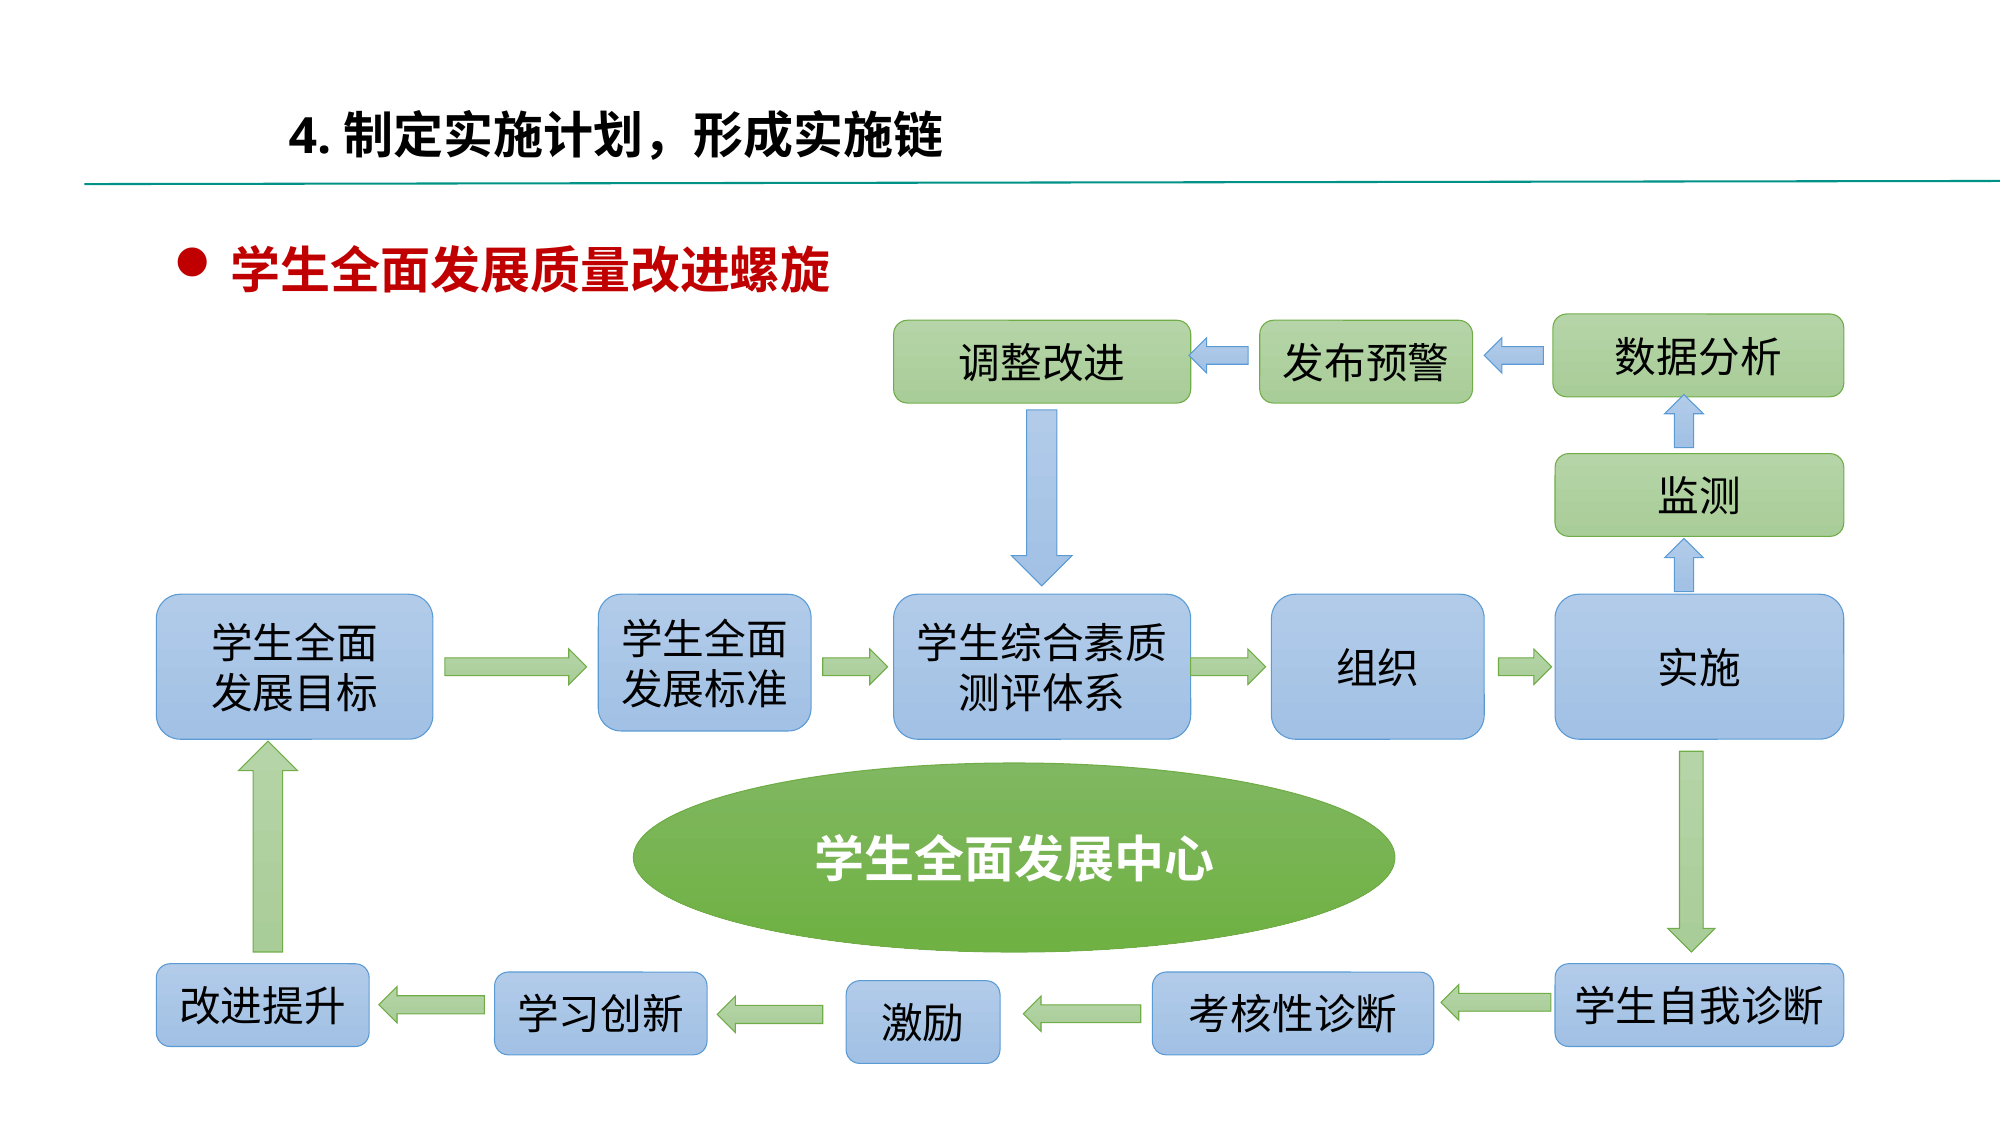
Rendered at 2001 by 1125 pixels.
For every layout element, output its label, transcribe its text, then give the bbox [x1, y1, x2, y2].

text_box 考核性诊断 [1151, 971, 1435, 1056]
text_box [1188, 336, 1249, 375]
text_box 发布预警 [1259, 319, 1474, 404]
text_box 调整改进 [893, 319, 1192, 404]
text_box [1010, 409, 1074, 587]
text_box 组织 [1270, 593, 1485, 740]
text_box [378, 985, 485, 1025]
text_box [84, 180, 2000, 185]
text_box 激励 [845, 980, 1001, 1064]
text_box [1440, 983, 1552, 1022]
text_box [1190, 647, 1267, 686]
text_box 学生综合素质测评体系 [893, 593, 1192, 740]
text_box 学生全面发展质量改进螺旋 [158, 231, 1036, 338]
text_box 改进提升 [155, 963, 370, 1048]
text_box [1666, 750, 1717, 953]
text_box [1022, 994, 1142, 1033]
text_box 实施 [1554, 593, 1845, 740]
text_box [1663, 537, 1705, 593]
text_box 学生自我诊断 [1554, 963, 1845, 1048]
text_box 4.制定实施计划，形成实施链 [273, 95, 1141, 171]
text_box [822, 647, 889, 686]
text_box [1663, 393, 1705, 449]
text_box [1497, 647, 1553, 686]
text_box [716, 995, 824, 1034]
text_box [1483, 336, 1544, 375]
text_box 数据分析 [1552, 313, 1845, 398]
text_box [444, 647, 588, 686]
text_box 监测 [1554, 453, 1845, 537]
text_box 学生全面发展中心 [632, 762, 1396, 953]
text_box [237, 740, 299, 953]
text_box 学生全面发展标准 [597, 593, 812, 732]
text_box 学习创新 [493, 971, 708, 1056]
text_box 学生全面 发展目标 [155, 593, 434, 740]
